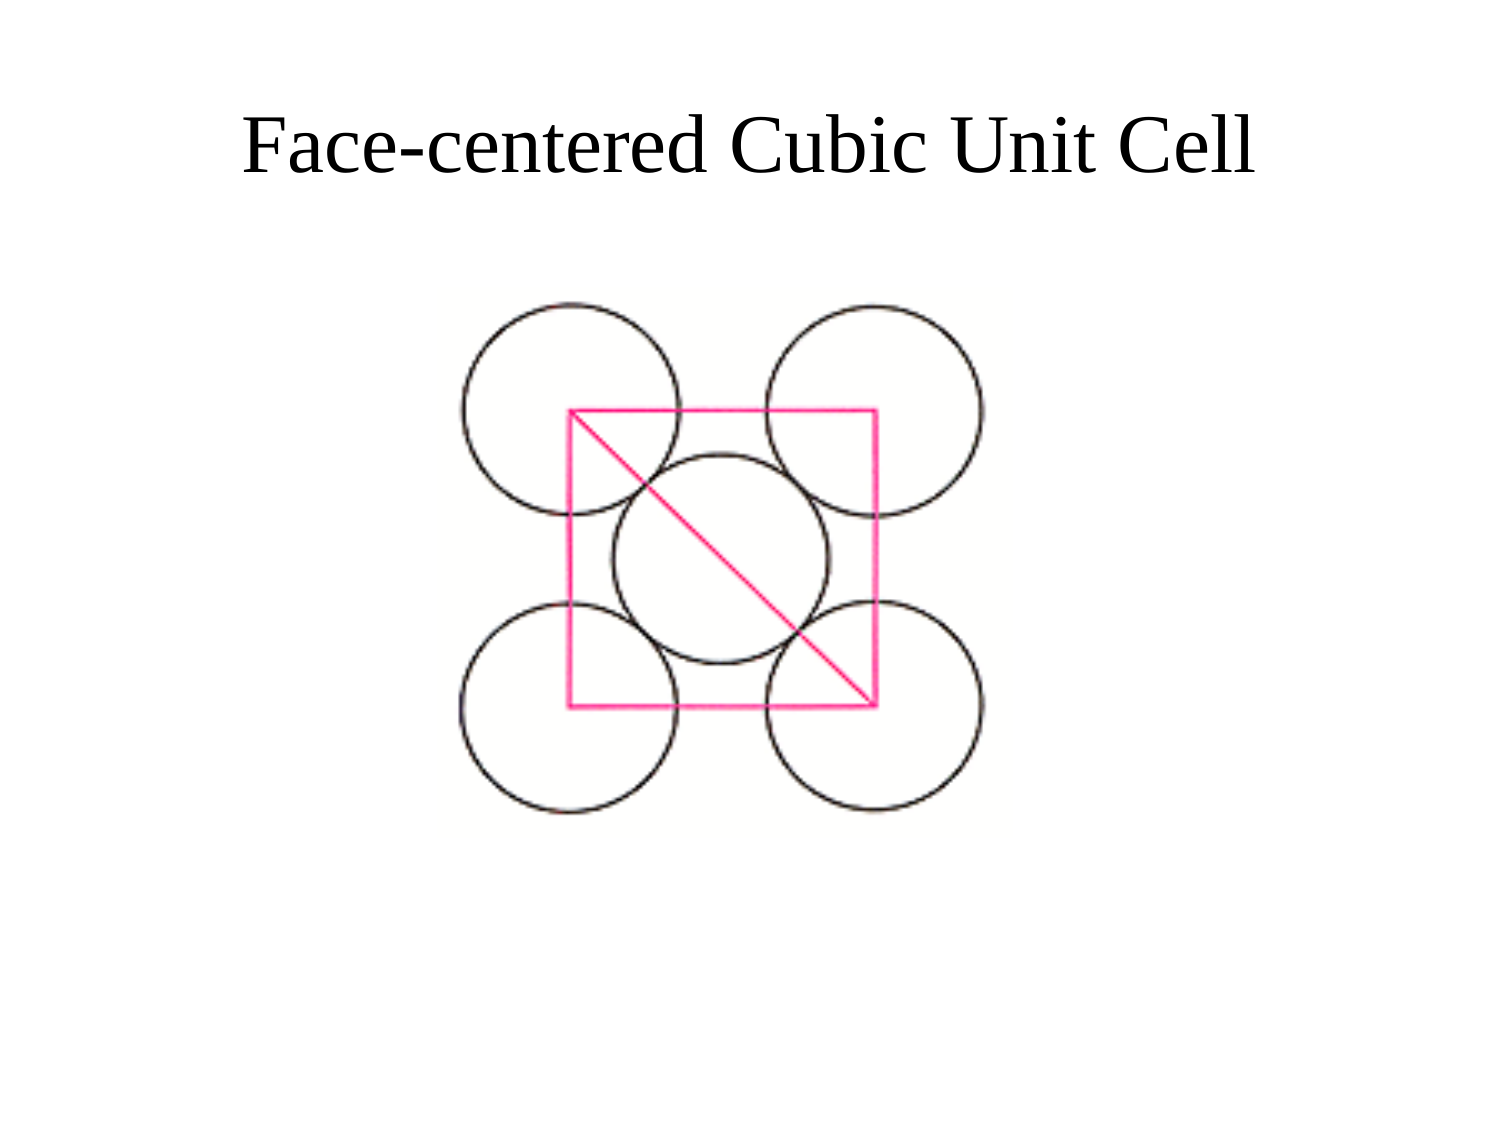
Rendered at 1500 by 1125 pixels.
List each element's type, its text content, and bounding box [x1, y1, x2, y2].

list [437, 287, 1013, 838]
title Face-centered Cubic Unit Cell [75, 45, 1425, 233]
